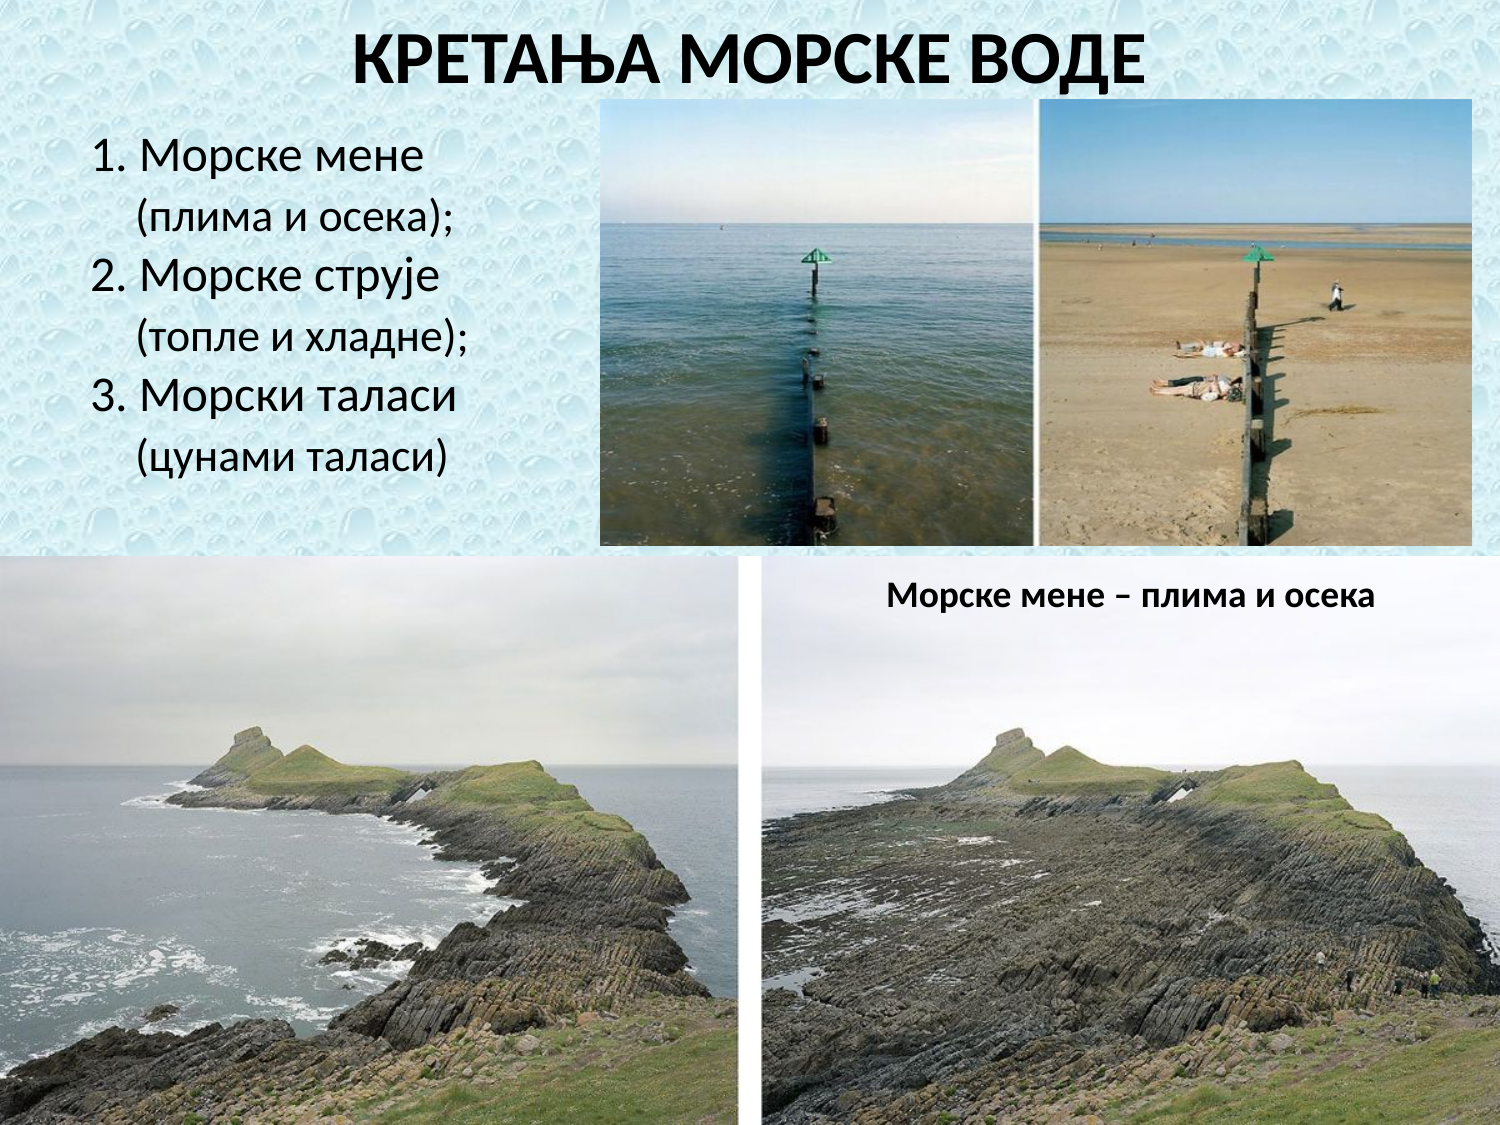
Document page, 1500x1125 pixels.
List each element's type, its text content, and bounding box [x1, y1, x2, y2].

picture [0, 555, 1500, 1125]
text_box КРЕТАЊА МОРСКЕ ВОДЕ [0, 0, 1500, 106]
picture [599, 99, 1473, 546]
text_box 1. Морске мене (плима и осека); 2. Морске струје (топле и хладне); 3. Морски таласи (цунами таласи) [75, 114, 550, 490]
